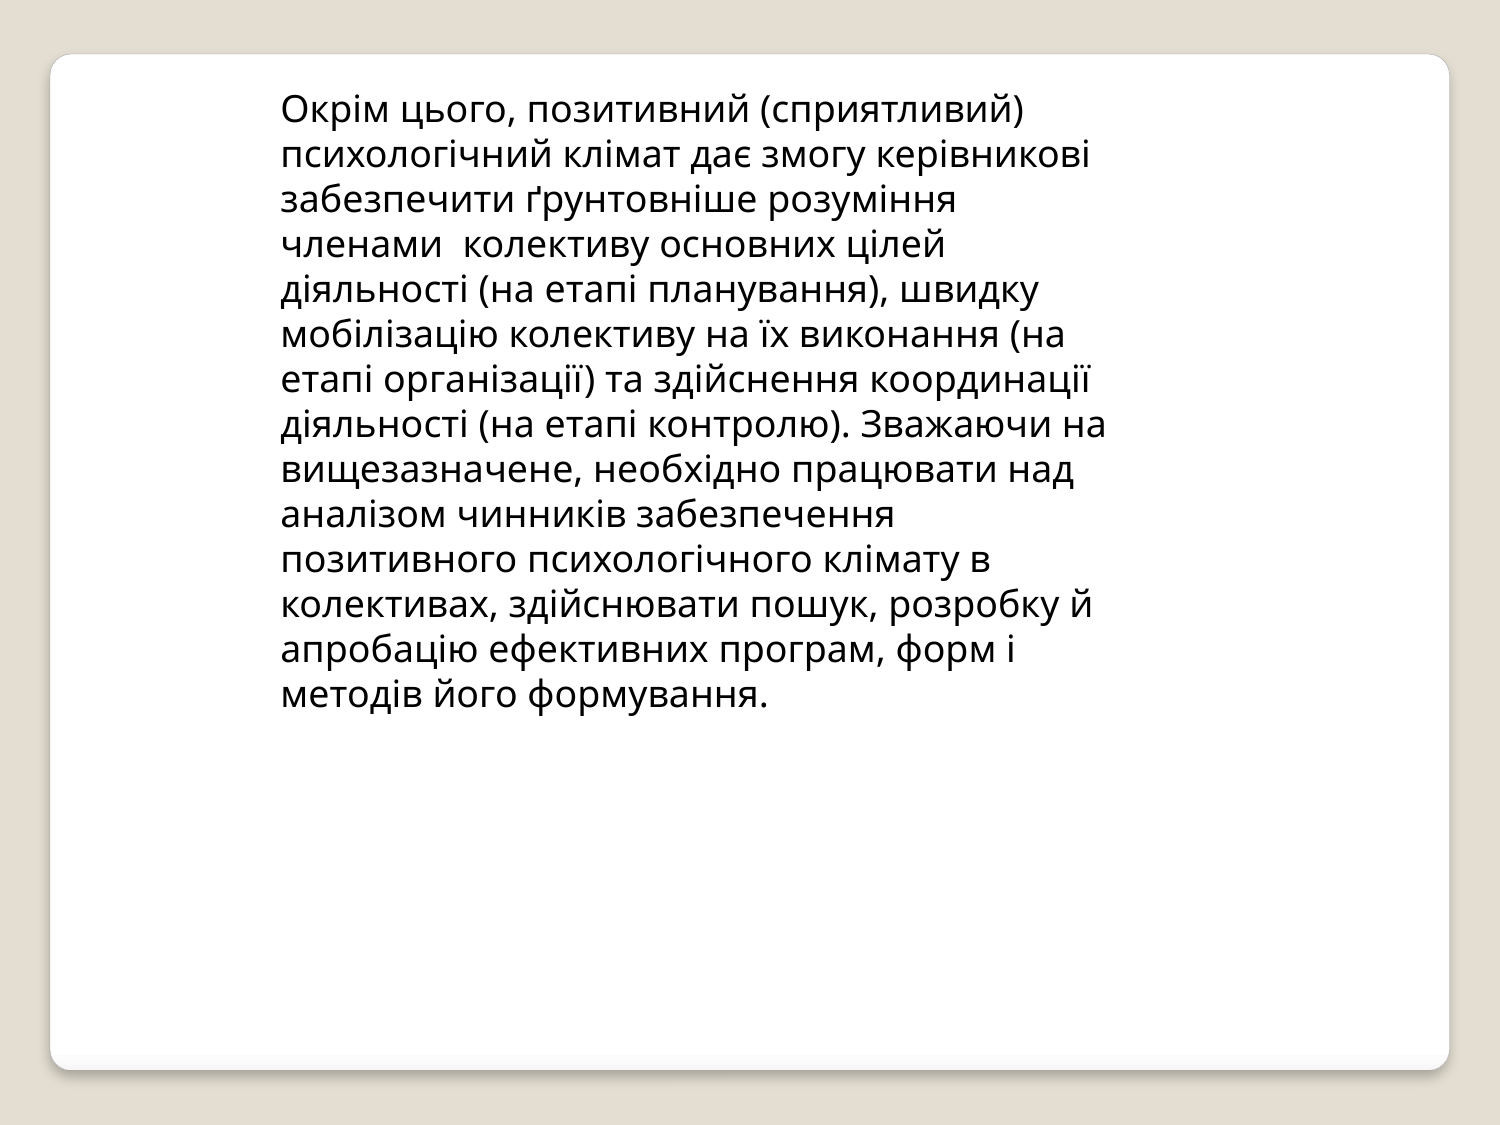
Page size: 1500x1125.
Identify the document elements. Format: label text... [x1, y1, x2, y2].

text_box Окрім цього, позитивний (сприятливий) психологічний клімат дає змогу керівникові забезпечити ґрунтовніше розуміння членами колективу основних цілей діяльності (на етапі планування), швидку мобілізацію колективу на їх виконання (на етапі організації) та здійснення координації діяльності (на етапі контролю). Зважаючи на вищезазначене, необхідно працювати над аналізом чинників забезпечення позитивного психологічного клімату в колективах, здійснювати пошук, розробку й апробацію ефективних програм, форм і методів його формування. [265, 78, 1125, 723]
